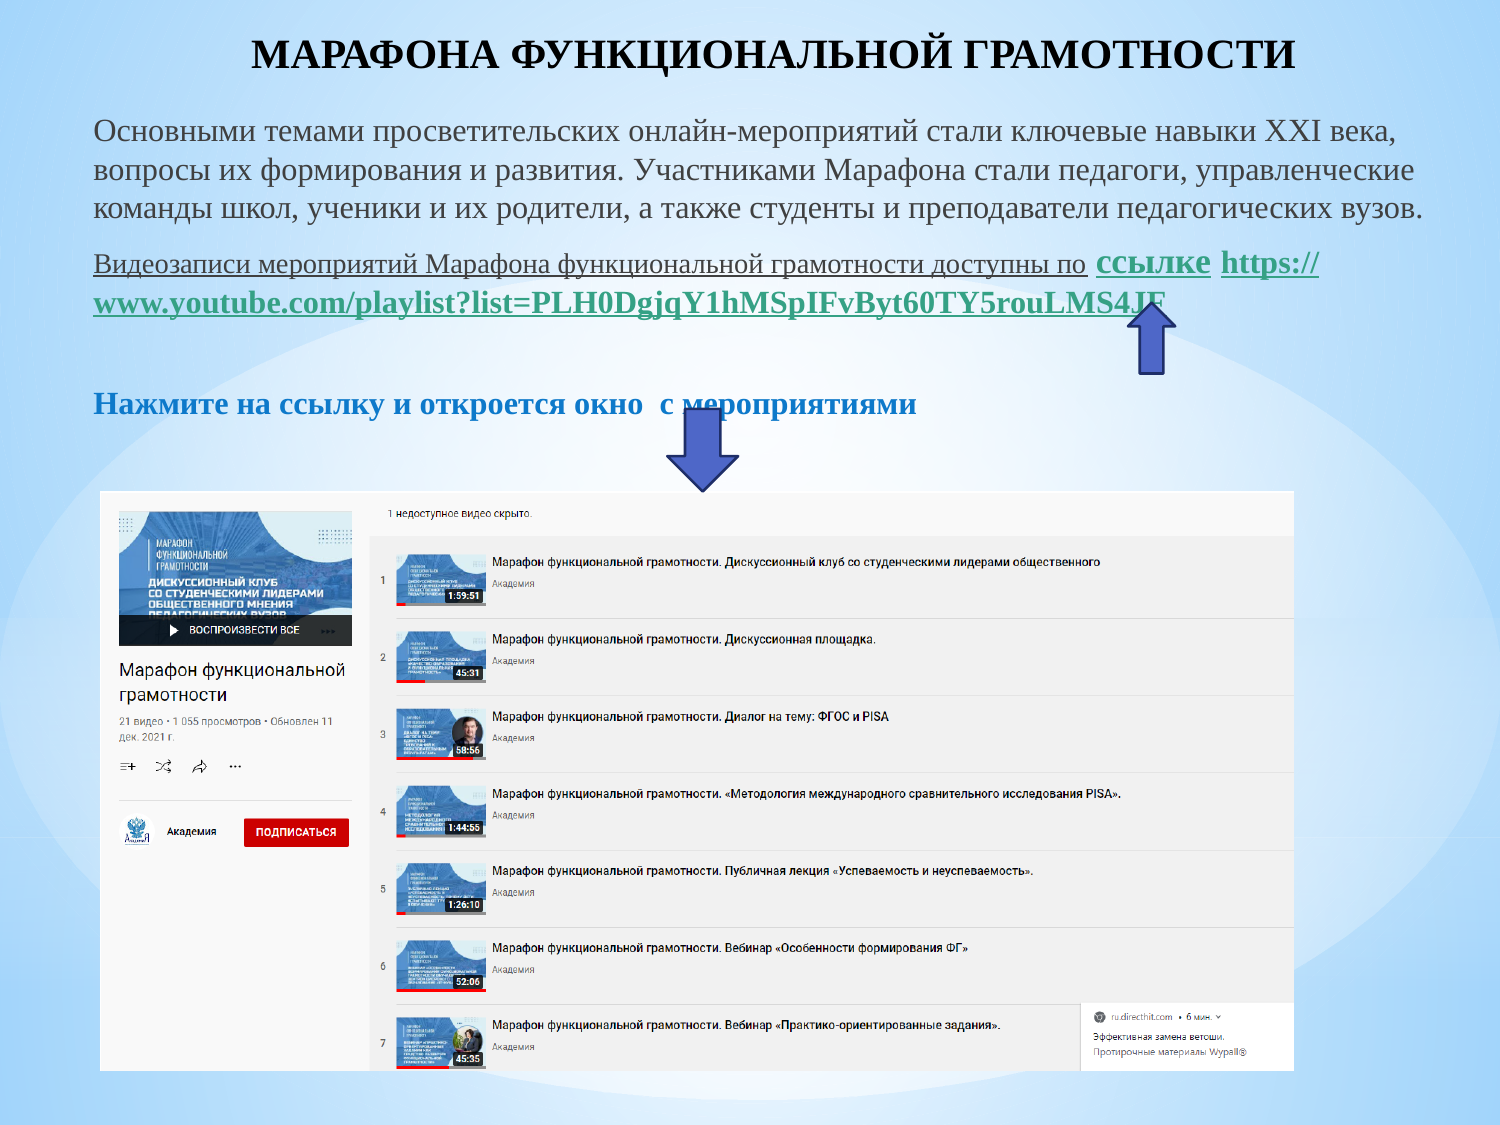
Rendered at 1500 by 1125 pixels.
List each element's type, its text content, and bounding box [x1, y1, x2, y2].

text_box [1126, 301, 1177, 375]
list Основными темами просветительских онлайн-мероприятий стали ключевые навыки XXI века, вопросы их формирования и развития. Участниками Марафона стали педагоги, управленческие команды школ, ученики и их родители, а также студенты и преподаватели педагогических вузов. Видеозаписи мероприятий Марафона функциональной грамотности доступны по ссылке https://www.youtube.com/playlist?list=PLH0DgjqY1hMSpIFvByt60TY5rouLMS4JF Нажмите на ссылку и откроется окно с мероприятиями [70, 101, 1471, 433]
title МАРАФОНА ФУНКЦИОНАЛЬНОЙ ГРАМОТНОСТИ [100, 19, 1447, 101]
picture [100, 491, 1294, 1071]
text_box [666, 407, 740, 489]
